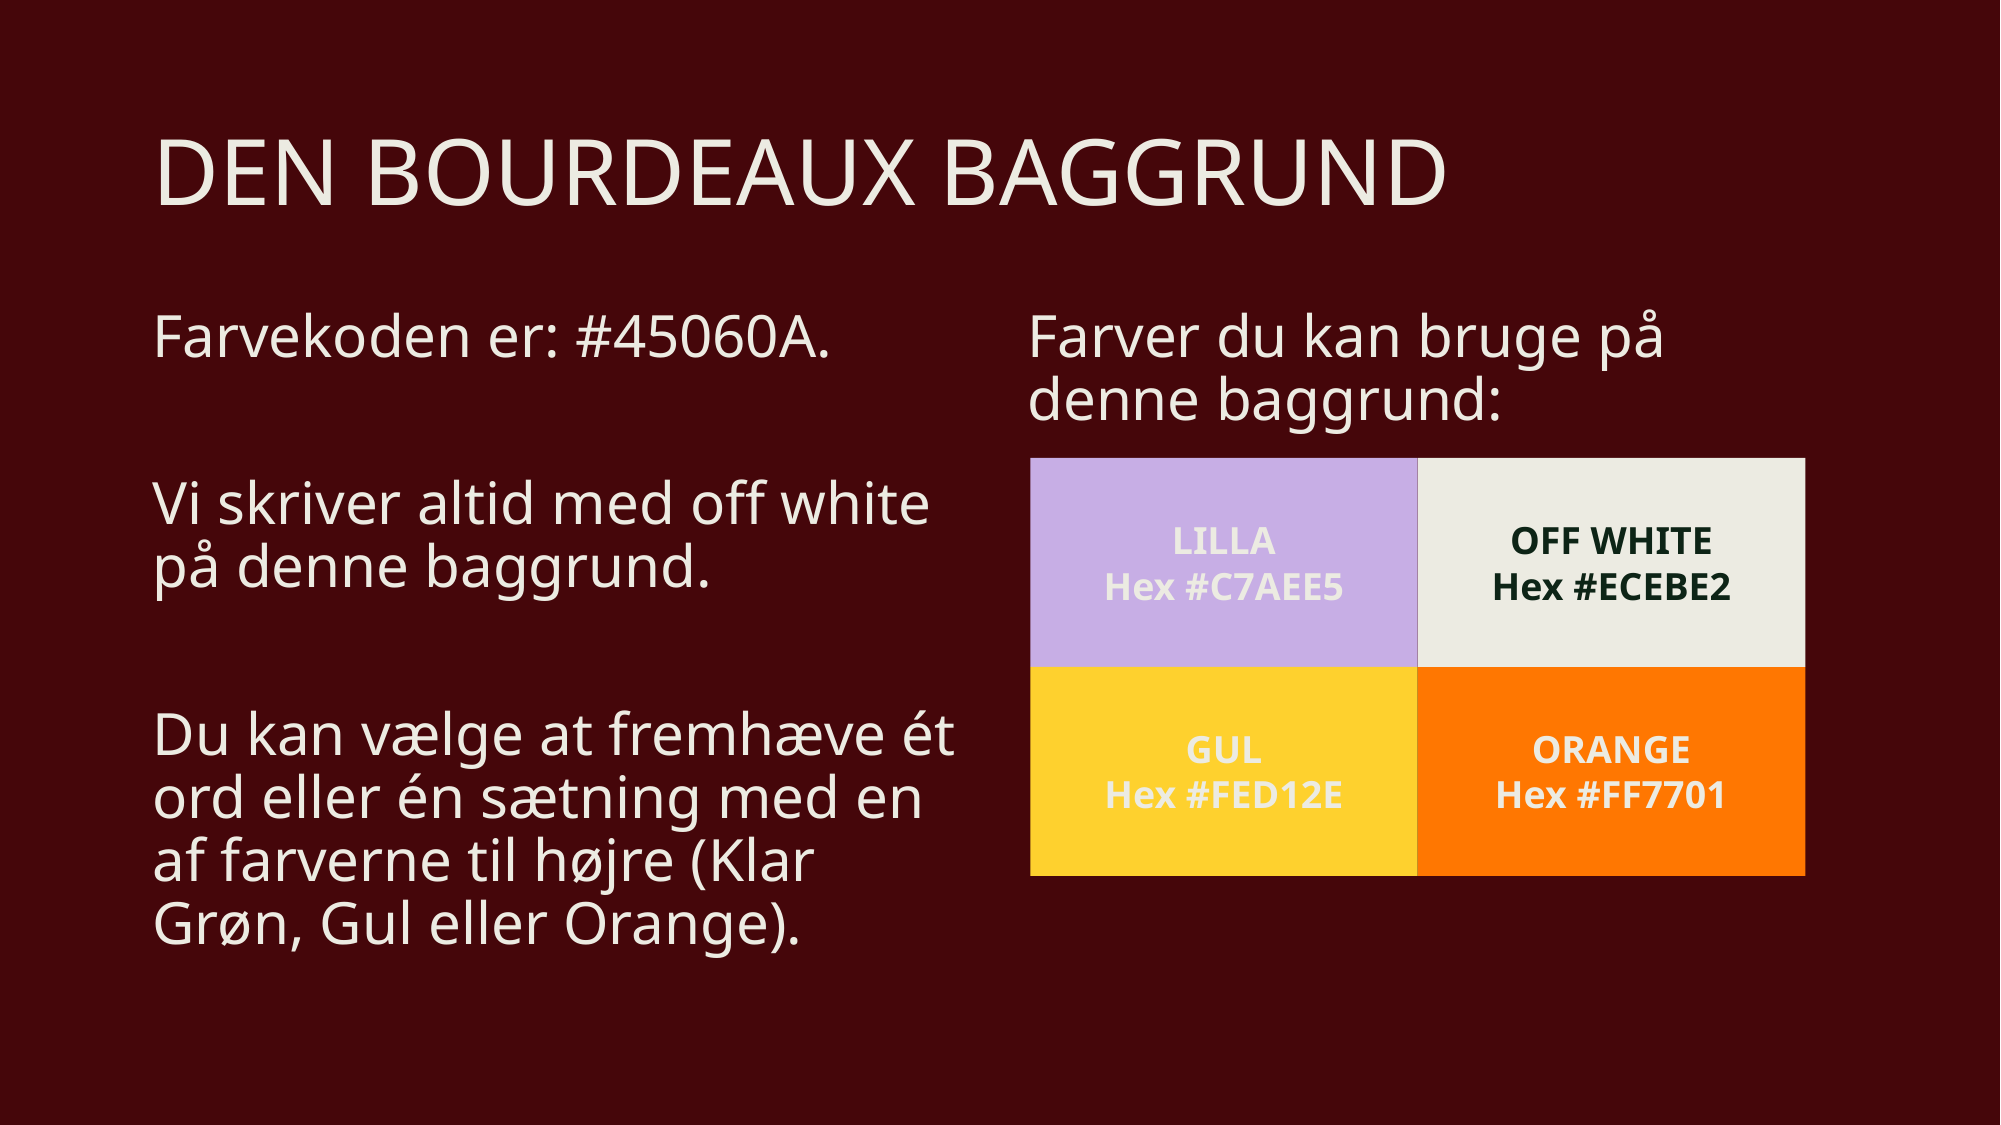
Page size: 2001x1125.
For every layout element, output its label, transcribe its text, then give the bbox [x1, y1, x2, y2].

list Farver du kan bruge på denne baggrund: [1012, 299, 1863, 1014]
list Farvekoden er: #45060A. Vi skriver altid med off white på denne baggrund. Du kan vælge at fremhæve ét ord eller én sætning med en af farverne til højre (Klar Grøn, Gul eller Orange). [137, 299, 988, 1014]
text_box ORANGE Hex #FF7701 [1419, 668, 1807, 877]
title DEN BOURDEAUX BAGGRUND [137, 59, 1863, 278]
text_box OFF WHITE Hex #ECEBE2 [1416, 456, 1807, 668]
text_box LILLA Hex #C7AEE5 [1029, 456, 1416, 665]
text_box GUL Hex #FED12E [1029, 665, 1419, 877]
